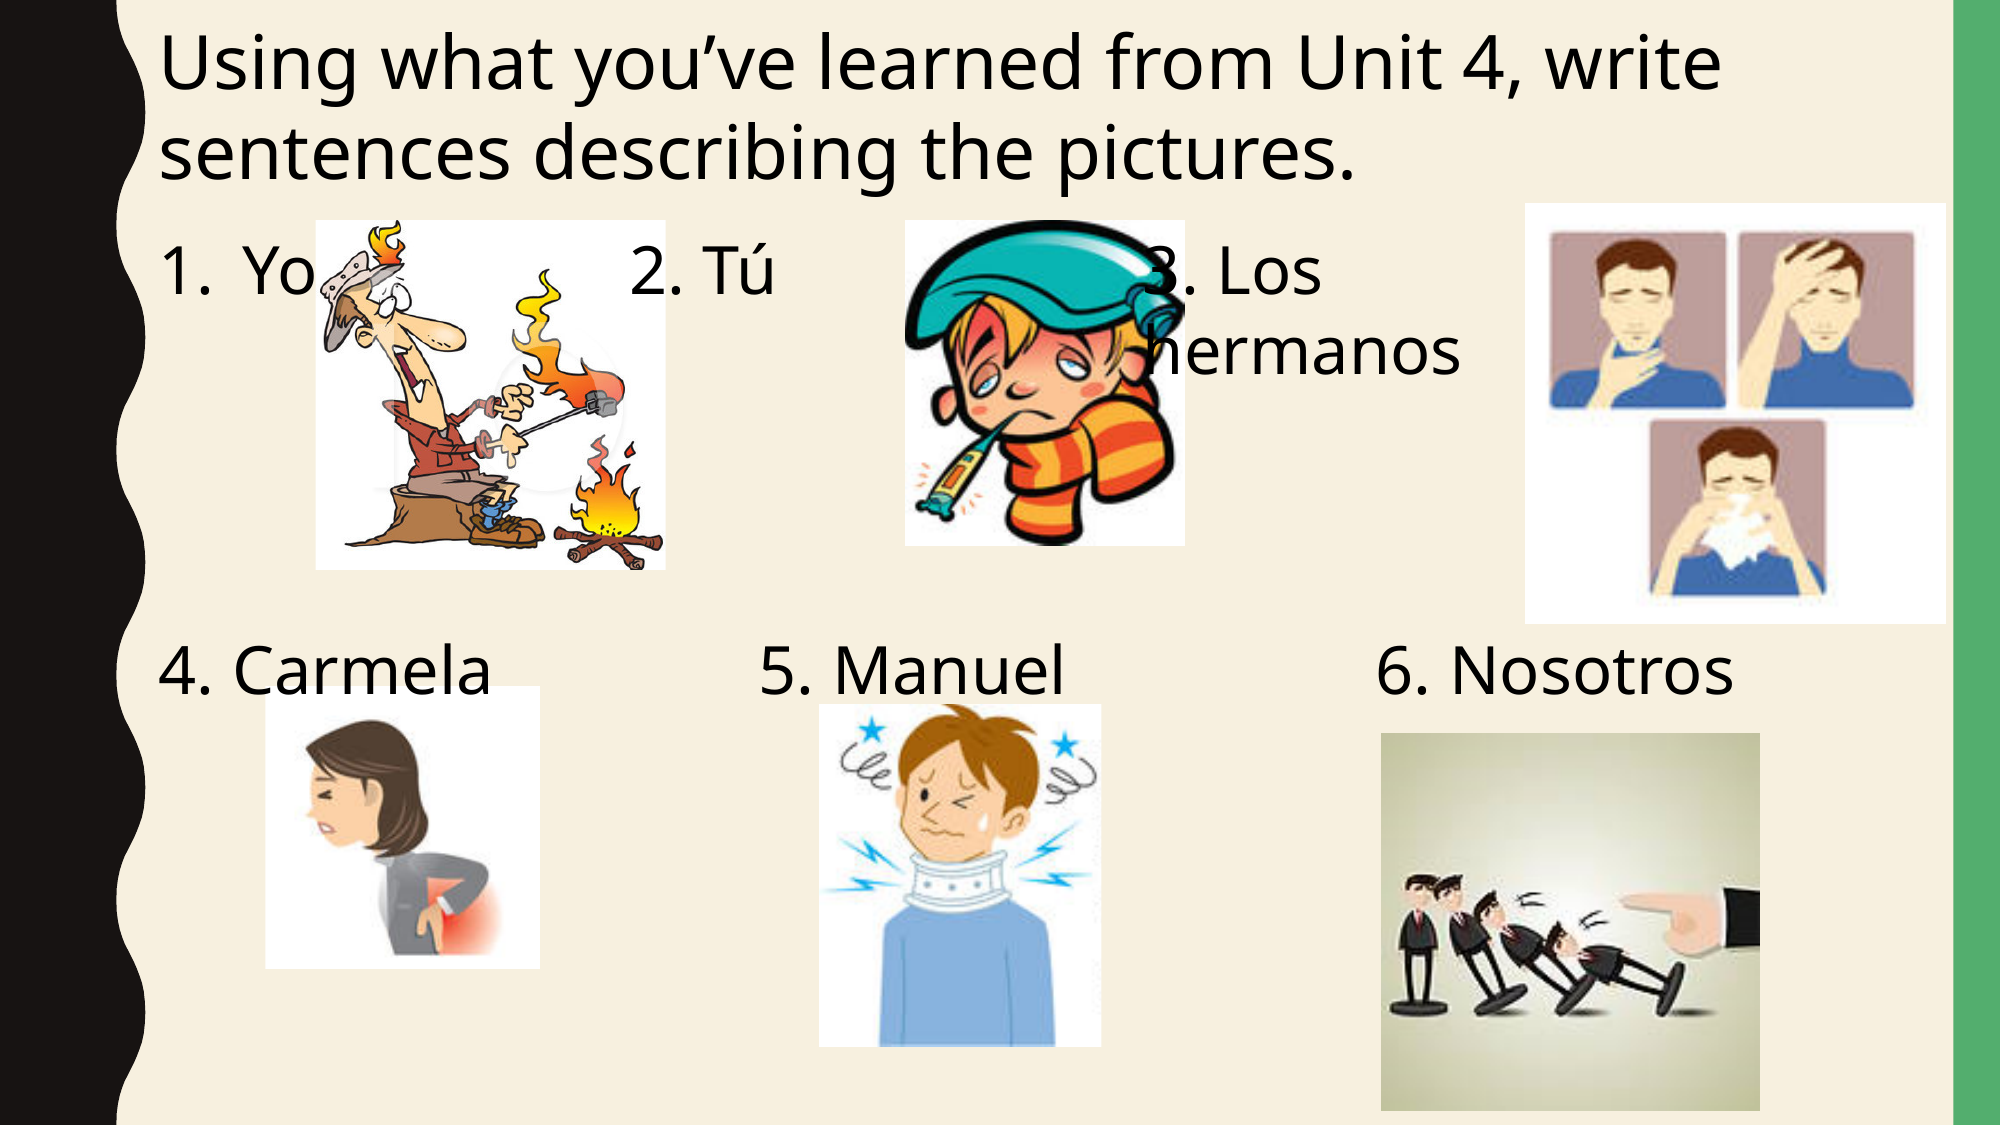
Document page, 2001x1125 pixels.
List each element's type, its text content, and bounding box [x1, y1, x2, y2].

picture [1381, 733, 1760, 1111]
picture [1524, 203, 1946, 625]
picture [265, 686, 540, 969]
picture [819, 704, 1102, 1047]
picture [315, 220, 666, 570]
text_box Yo 2. Tú 3. Los hermanos 4. Carmela 5. Manuel 6. Nosotros [143, 220, 1760, 716]
text_box Using what you’ve learned from Unit 4, write sentences describing the pictures. [143, 6, 1946, 202]
picture [905, 220, 1185, 546]
